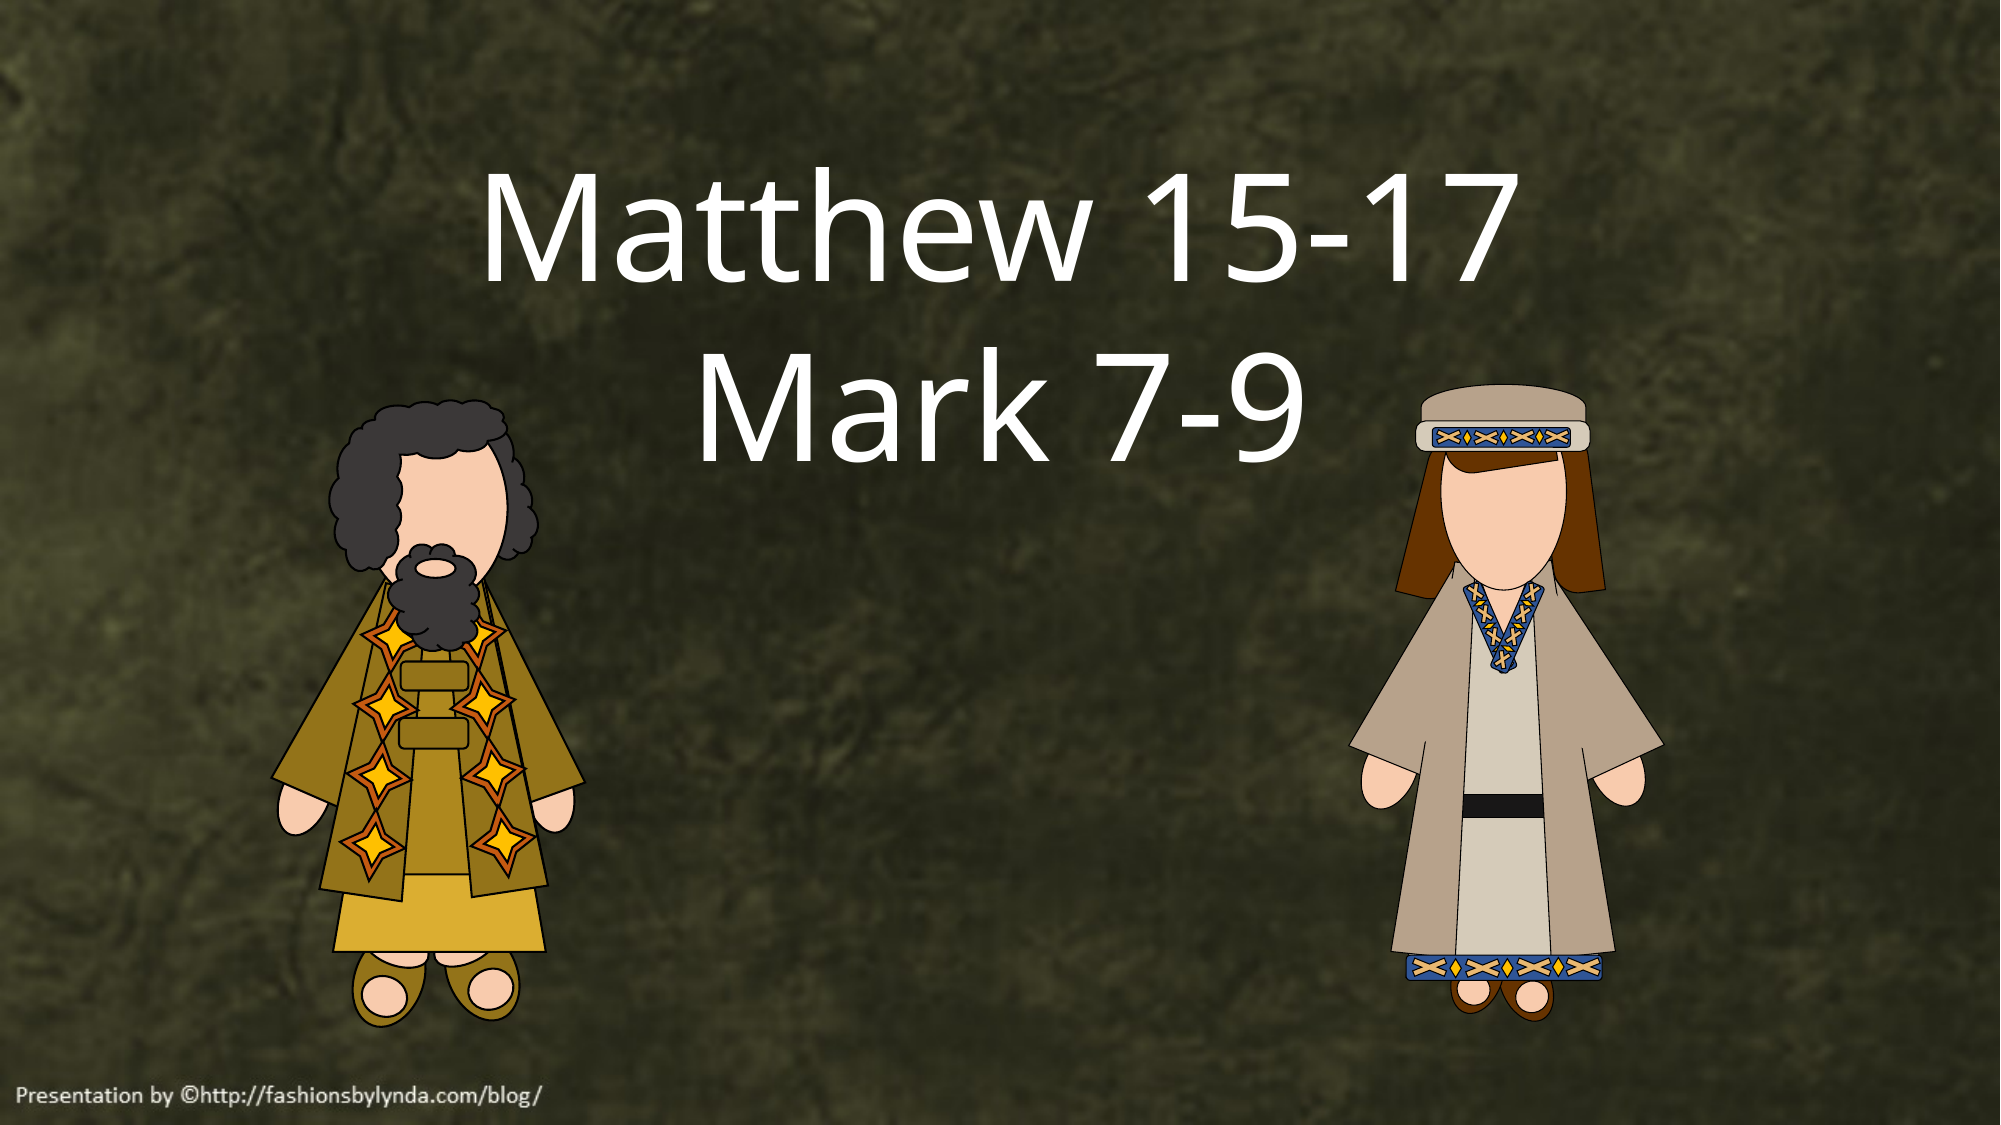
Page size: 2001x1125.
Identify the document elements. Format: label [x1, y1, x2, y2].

text_box [1364, 384, 1643, 1024]
picture [0, 0, 2000, 1125]
text_box [280, 393, 574, 1023]
